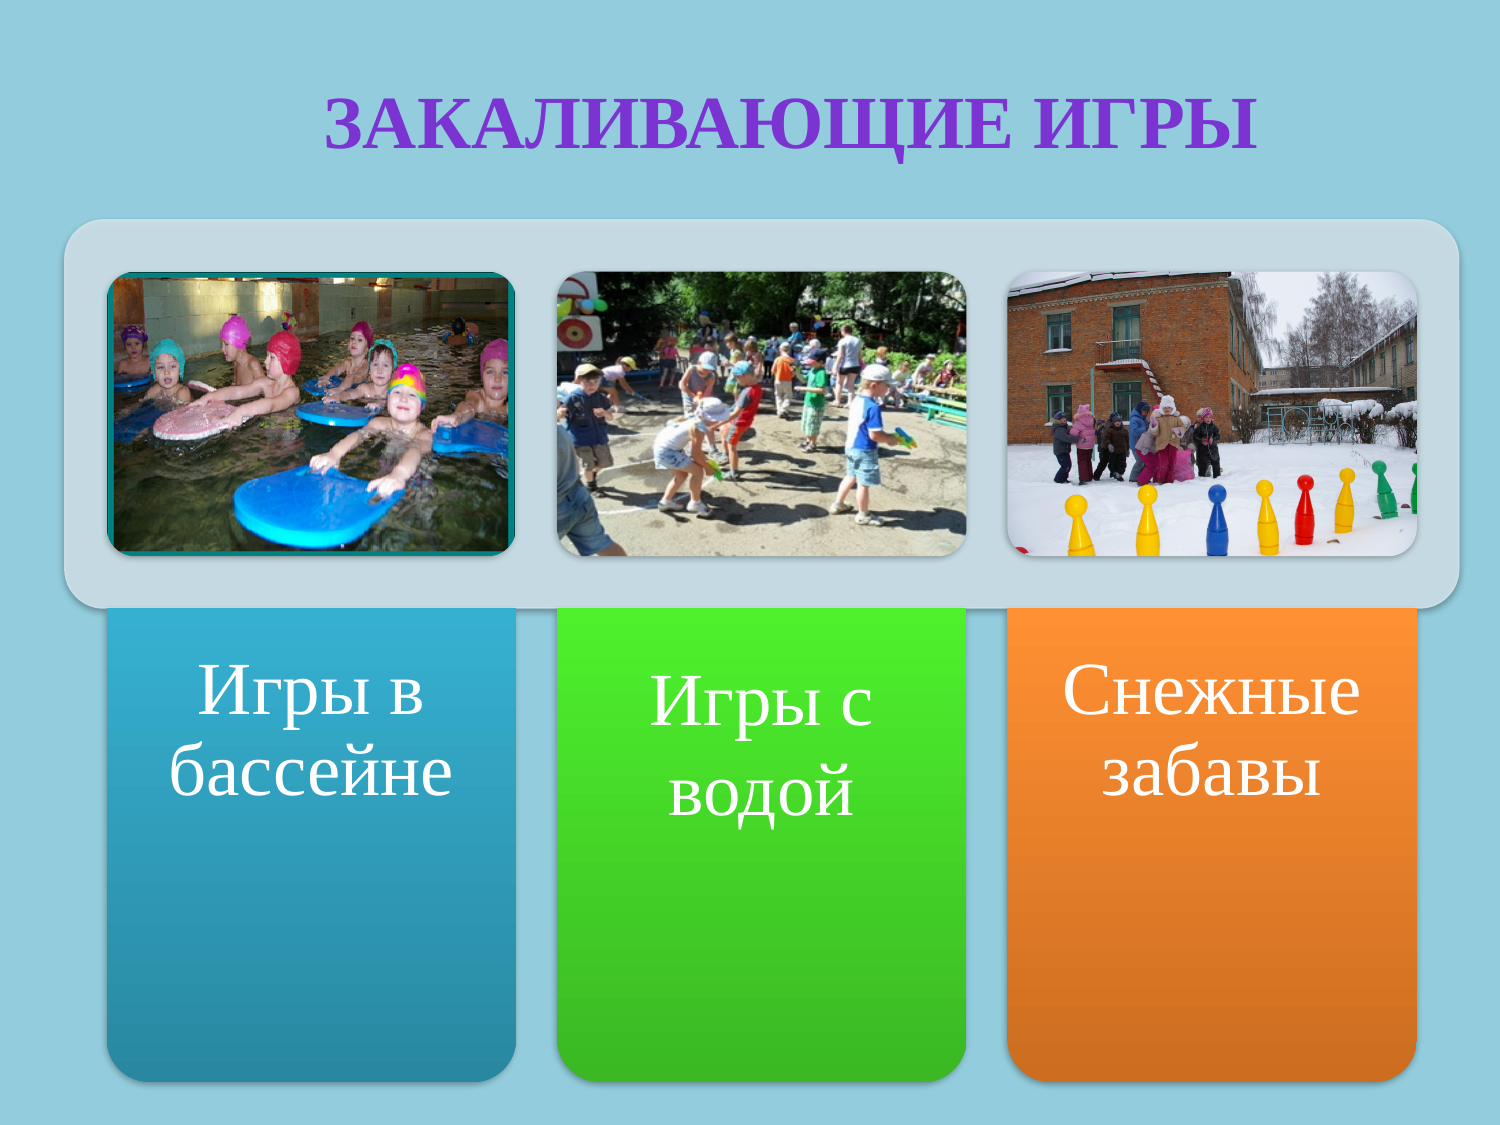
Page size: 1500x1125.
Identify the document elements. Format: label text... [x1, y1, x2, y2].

text_box Закаливающие игры [242, 66, 1341, 172]
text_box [64, 219, 1459, 1083]
